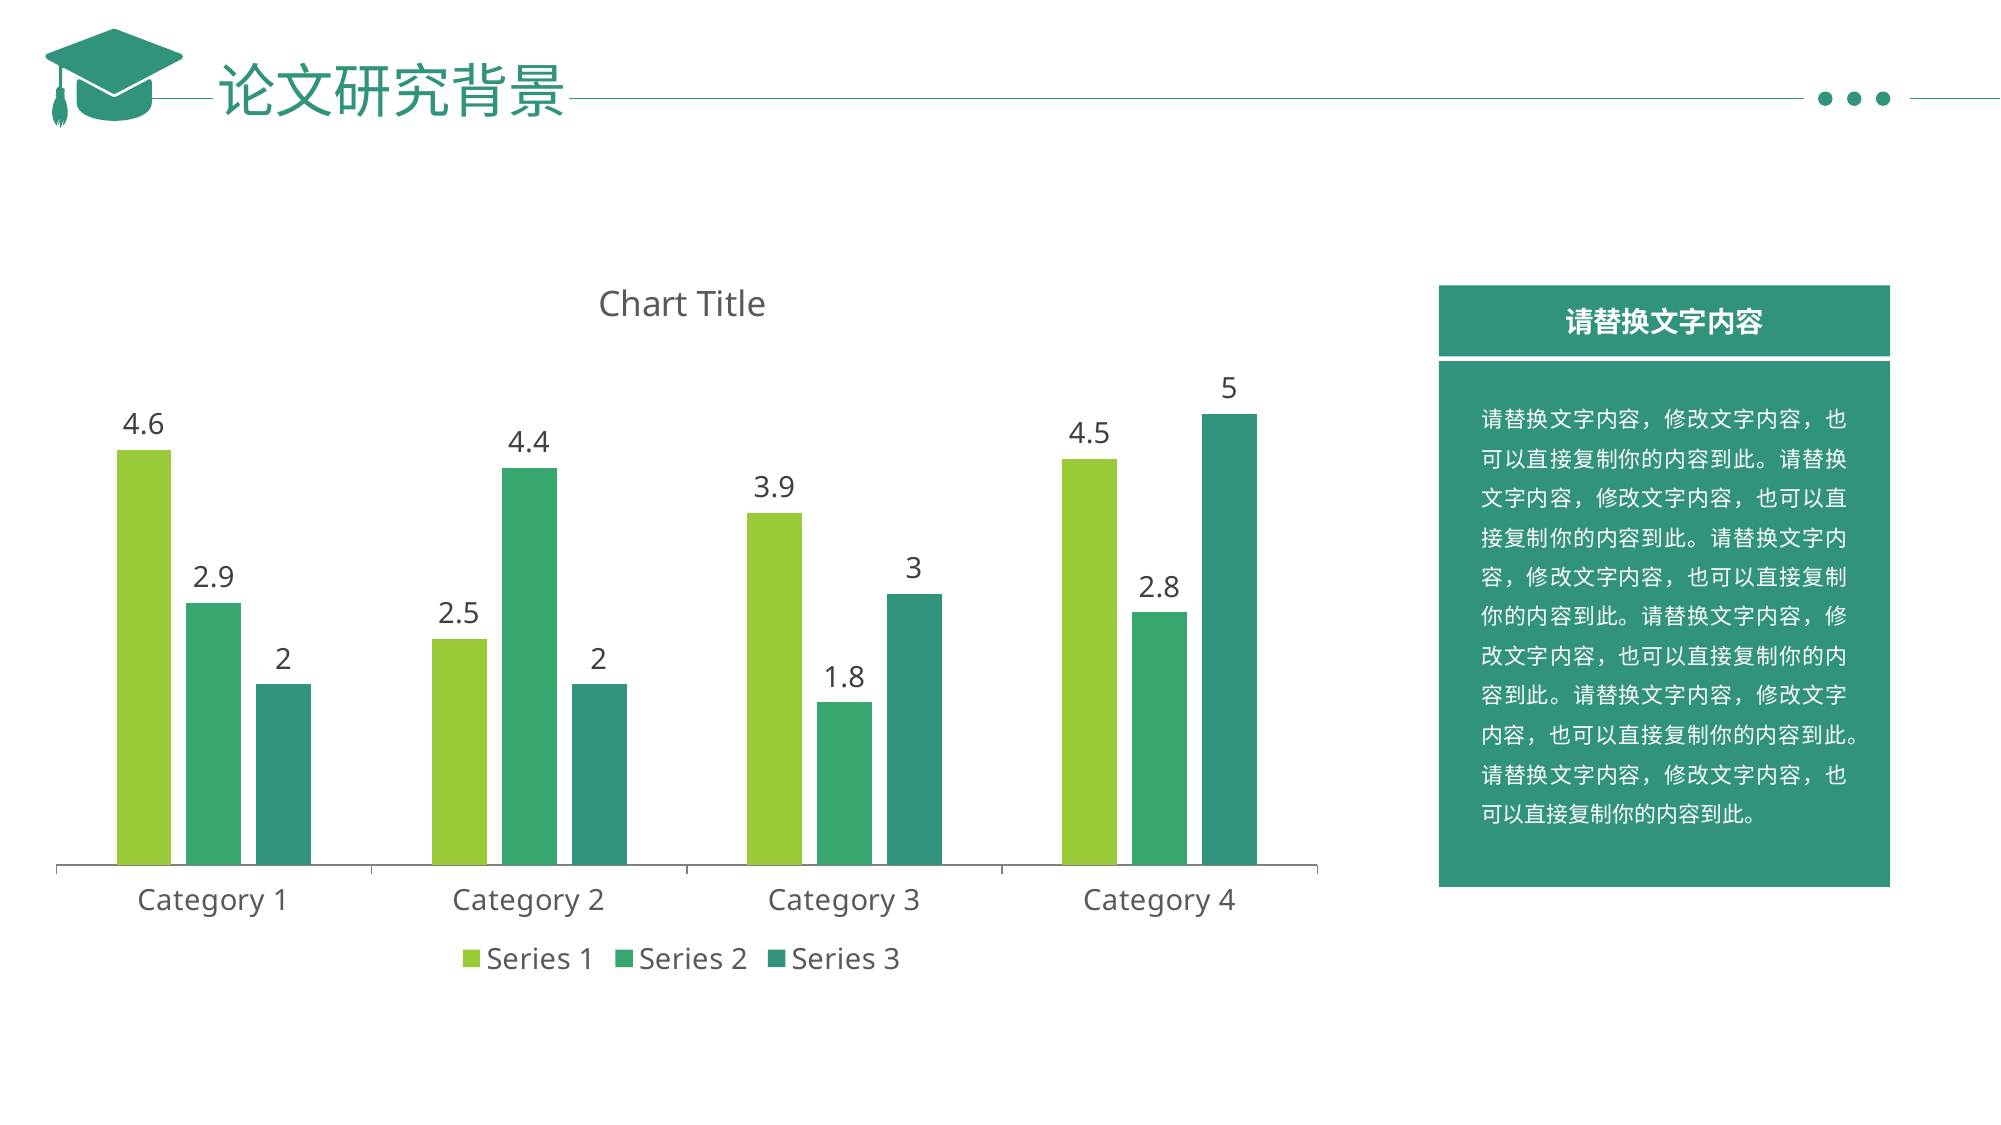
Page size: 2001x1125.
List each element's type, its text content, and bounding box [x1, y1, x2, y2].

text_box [83, 91, 2000, 106]
chart [15, 245, 1349, 985]
text_box [45, 29, 183, 129]
text_box 论文研究背景 [202, 25, 582, 91]
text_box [1438, 285, 1891, 888]
text_box 论文研究背景 [202, 106, 582, 132]
